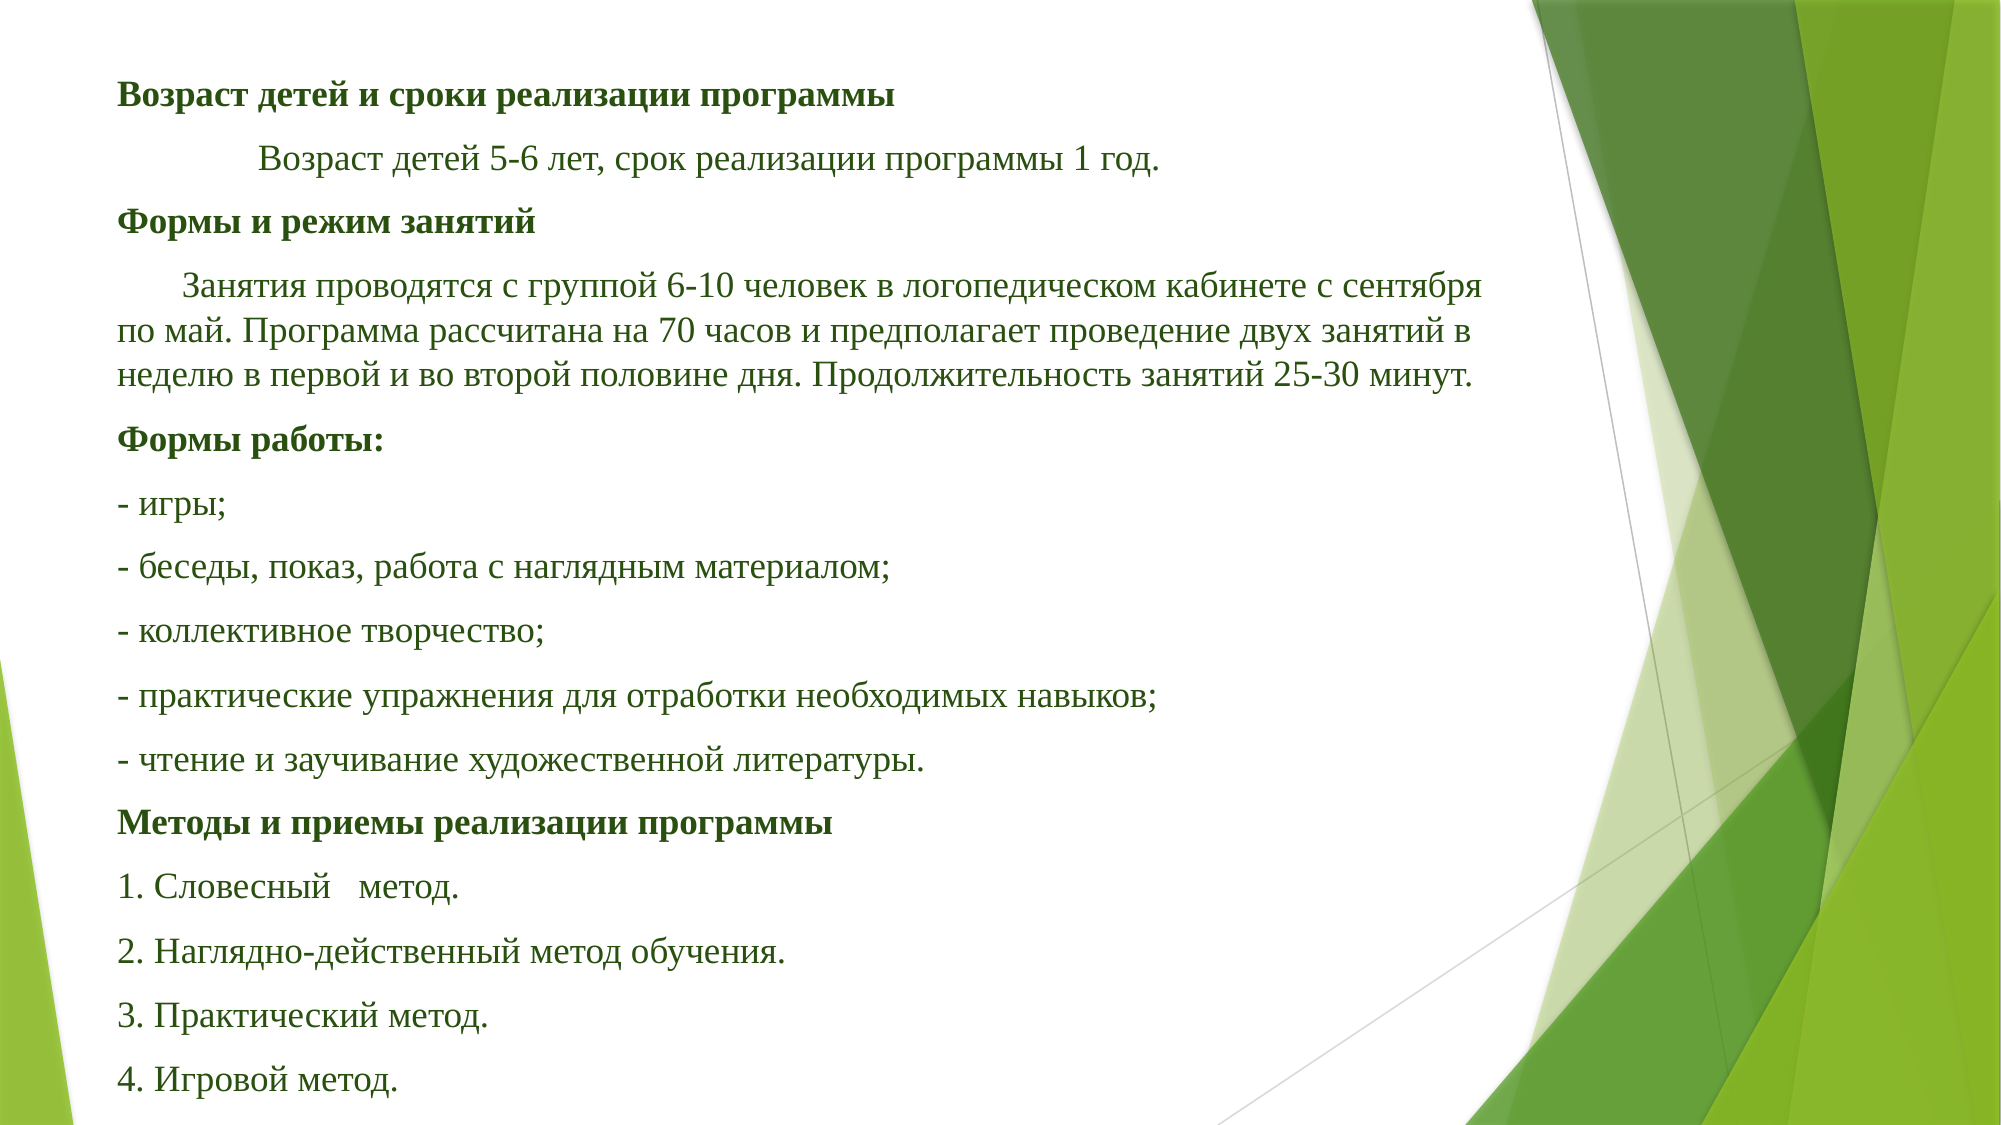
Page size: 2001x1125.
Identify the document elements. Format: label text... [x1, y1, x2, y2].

list Возраст детей и сроки реализации программы Возраст детей 5-6 лет, срок реализации программы 1 год. Формы и режим занятий Занятия проводятся с группой 6-10 человек в логопедическом кабинете с сентября по май. Программа рассчитана на 70 часов и предполагает проведение двух занятий в неделю в первой и во второй половине дня. Продолжительность занятий 25-30 минут. Формы работы: - игры; - беседы, показ, работа с наглядным материалом; - коллективное творчество; - практические упражнения для отработки необходимых навыков; - чтение и заучивание художественной литературы. Методы и приемы реализации программы 1. Словесный метод. 2. Наглядно-действенный метод обучения. 3. Практический метод. 4. Игровой метод. [102, 61, 1513, 1125]
